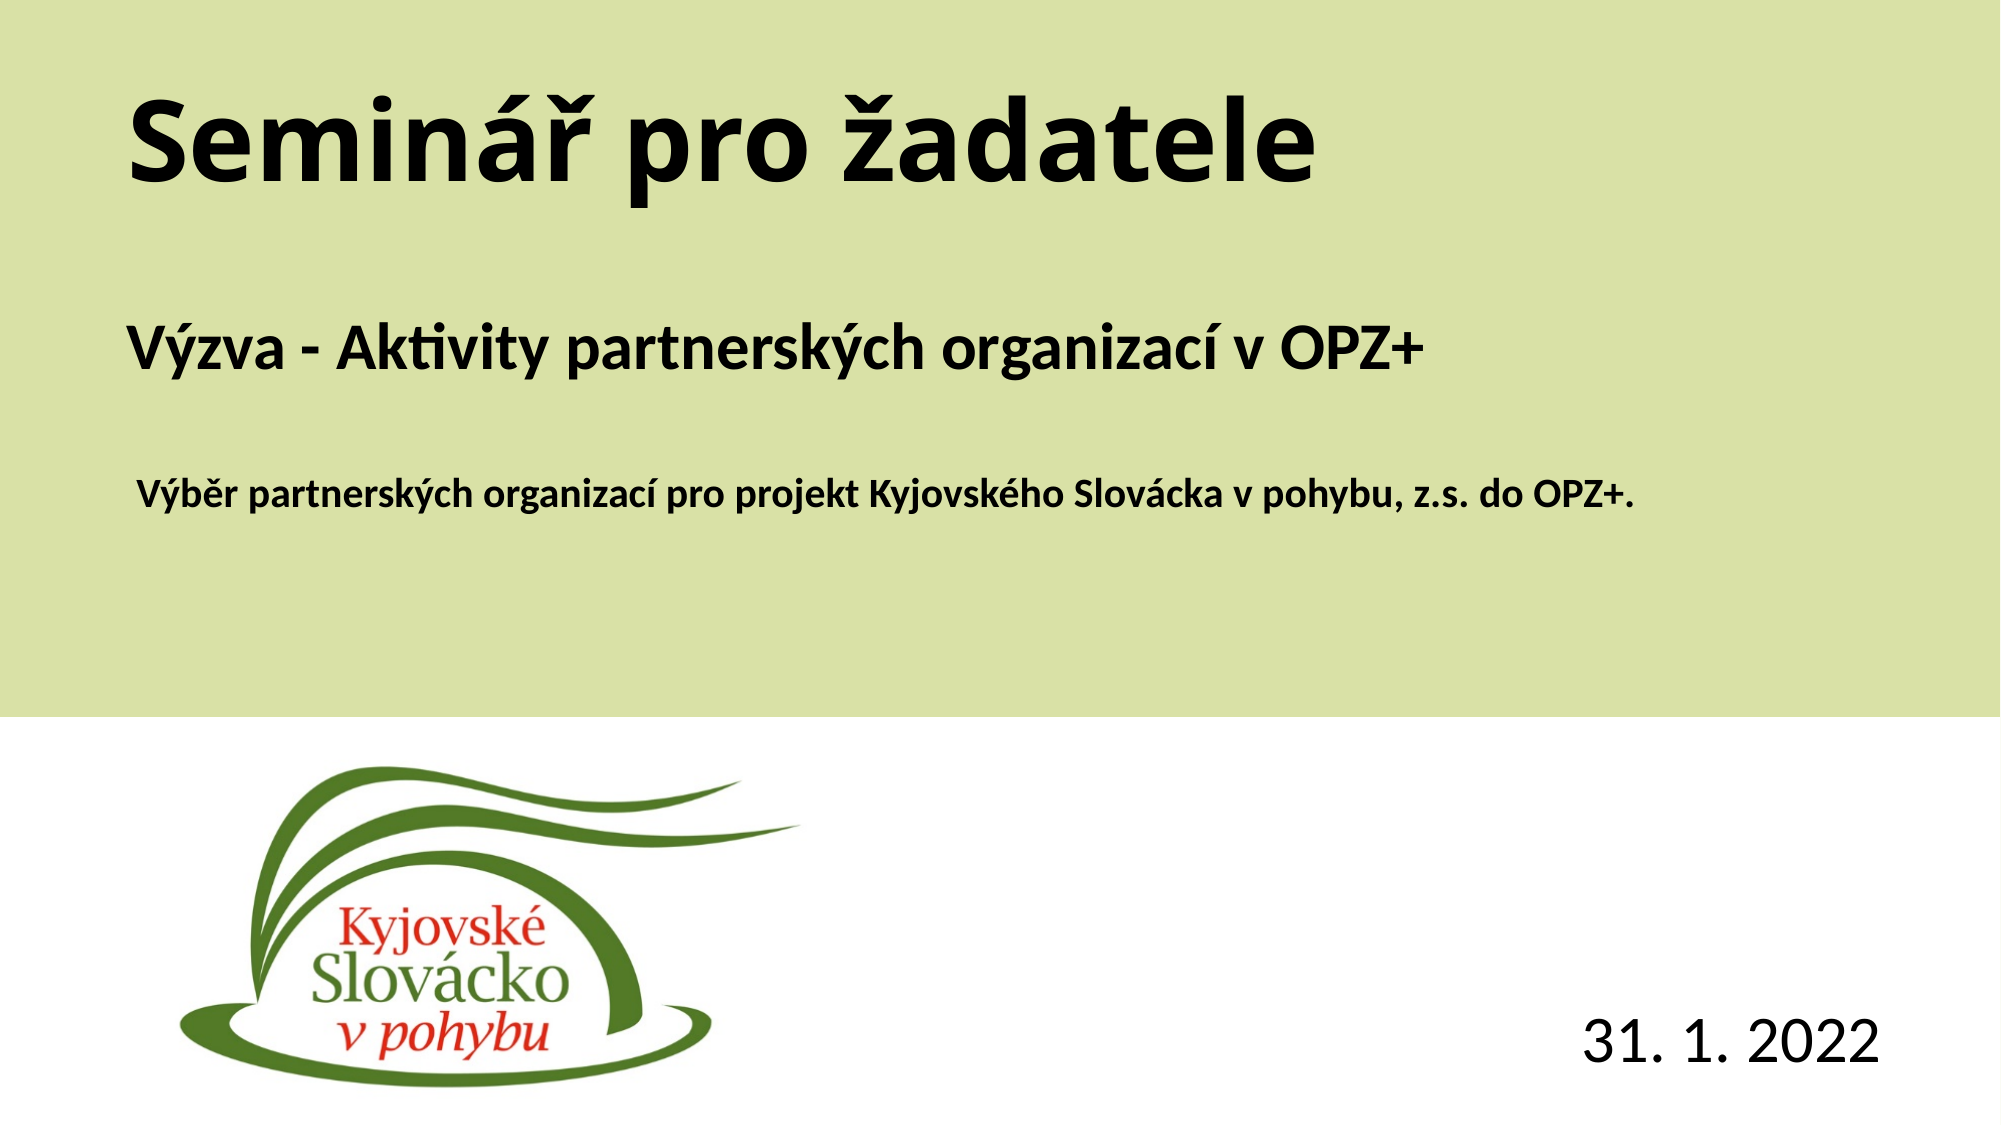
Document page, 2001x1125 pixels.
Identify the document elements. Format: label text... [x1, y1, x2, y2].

picture [51, 728, 835, 1125]
text_box Výzva - Aktivity partnerských organizací v OPZ+ Výběr partnerských organizací pro projekt Kyjovského Slovácka v pohybu, z.s. do OPZ+. [112, 295, 1813, 683]
title Seminář pro žadatele [112, 36, 1838, 255]
text_box [0, 717, 2000, 1125]
picture [0, 0, 2001, 1125]
text_box 31. 1. 2022 [1567, 988, 1975, 1083]
